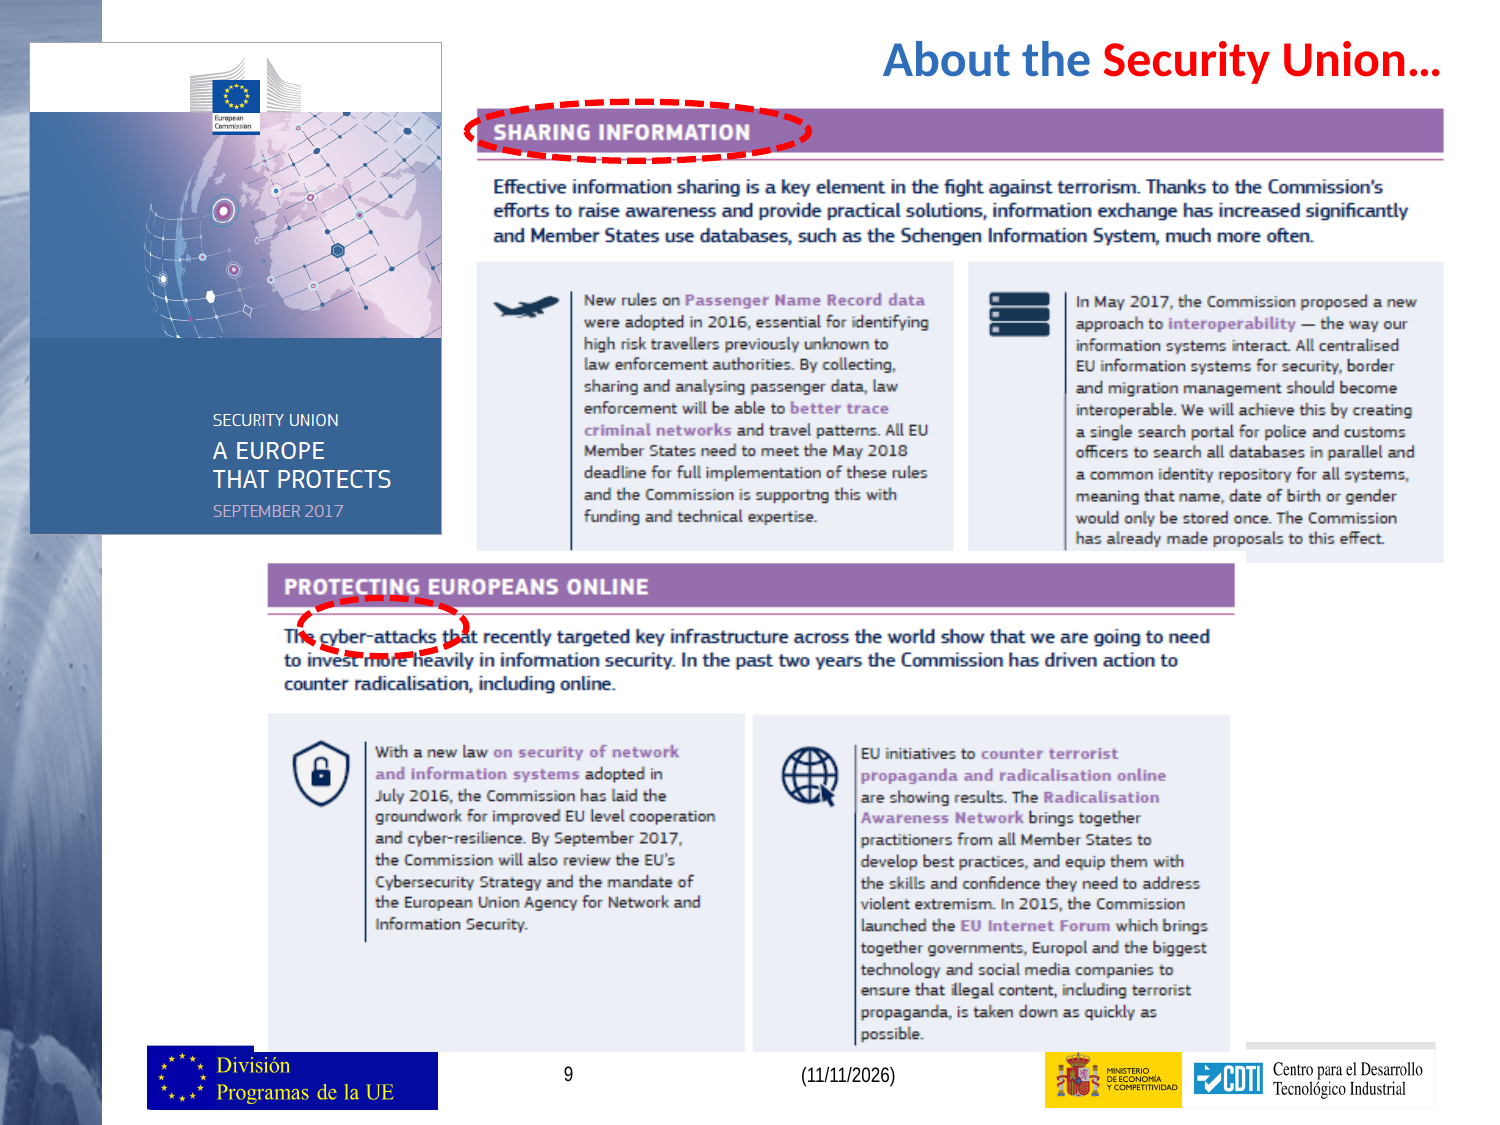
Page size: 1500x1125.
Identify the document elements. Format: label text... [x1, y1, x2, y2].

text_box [466, 101, 1458, 563]
picture [147, 551, 1436, 1118]
picture [0, 0, 442, 1125]
text_box About the Security Union… [714, 19, 1458, 101]
